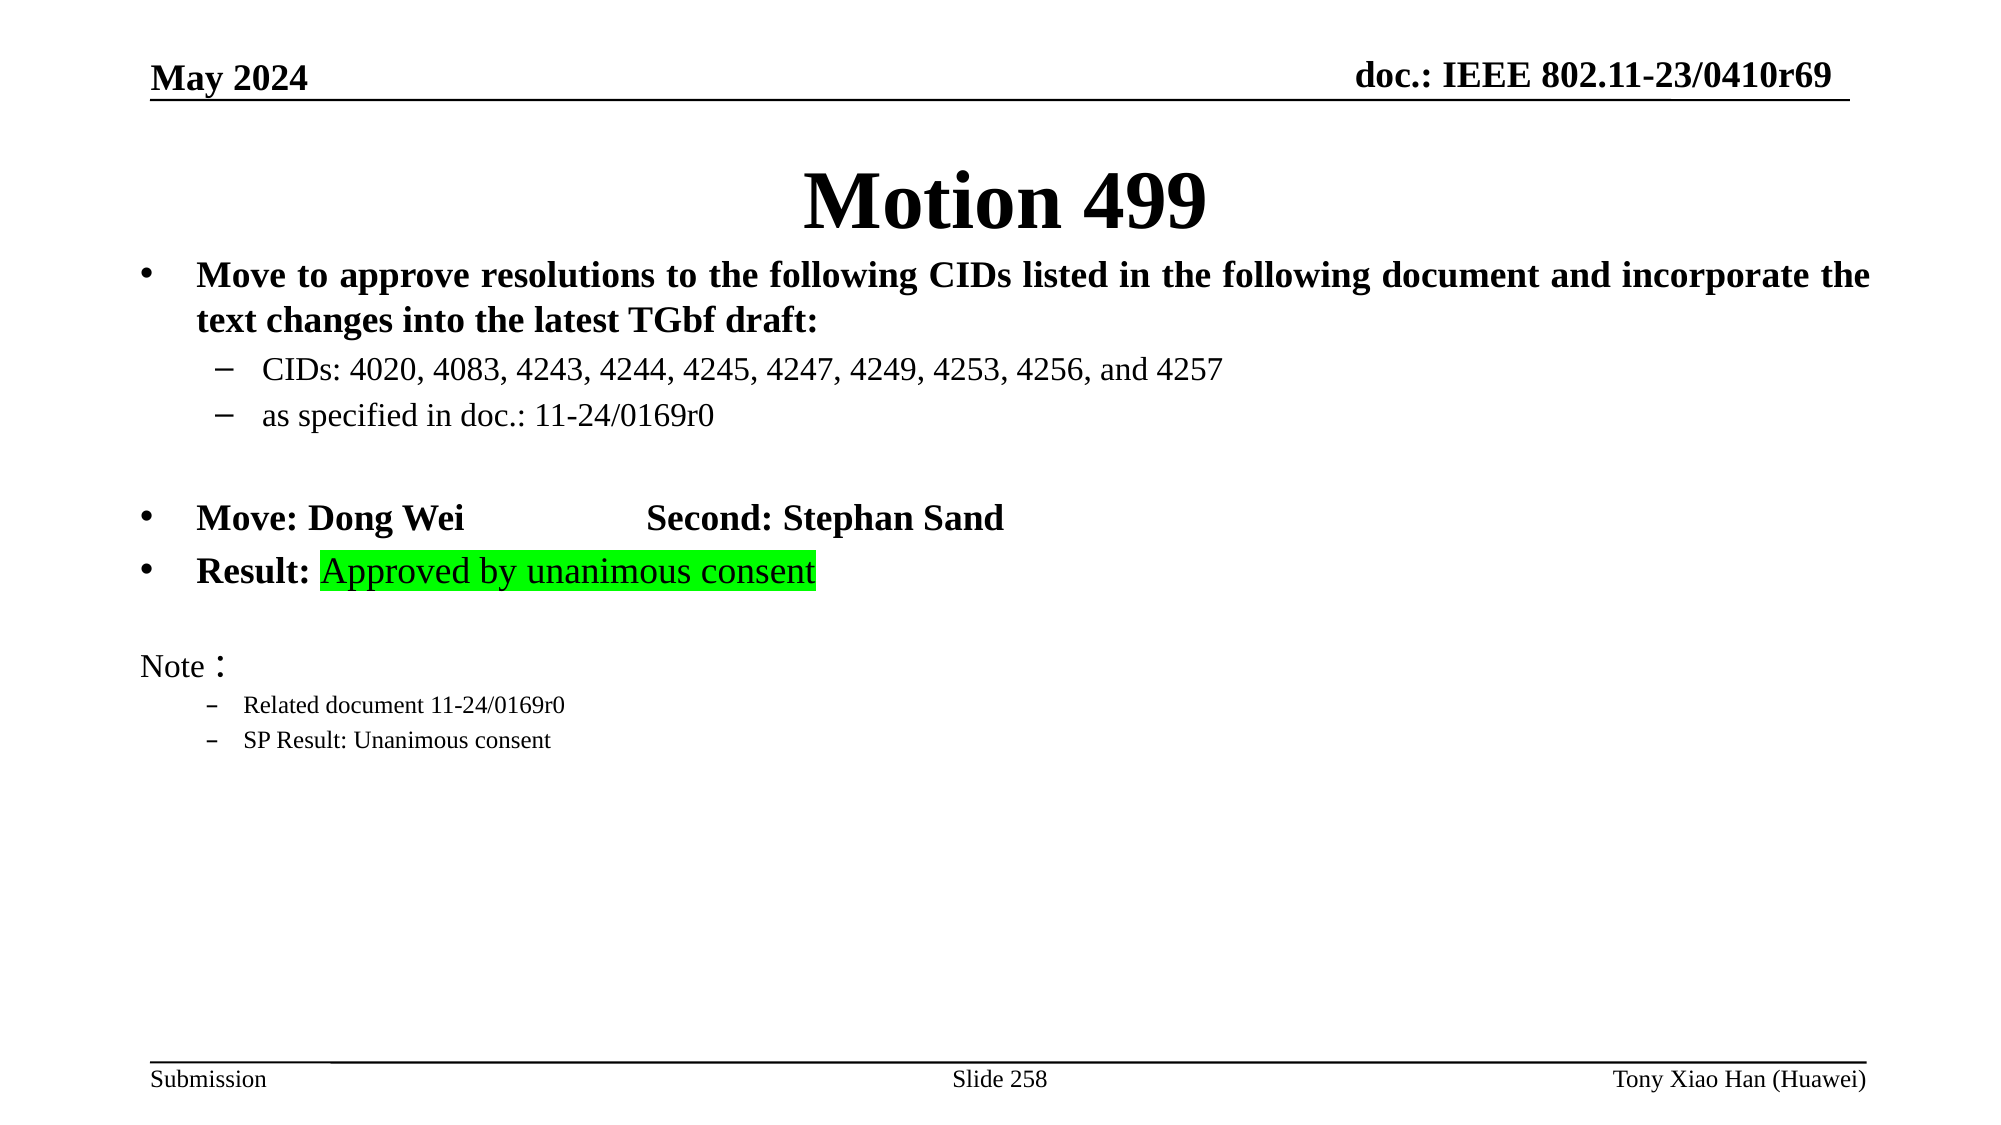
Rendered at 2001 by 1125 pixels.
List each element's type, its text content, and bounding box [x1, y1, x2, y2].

text_box Motion 499 [368, 137, 1644, 212]
text_box Move to approve resolutions to the following CIDs listed in the following document and incorporate the text changes into the latest TGbf draft: CIDs: 4020, 4083, 4243, 4244, 4245, 4247, 4249, 4253, 4256, and 4257 as specified in doc.: 11-24/0169r0 Move: Dong Wei Second: Stephan Sand Result: Approved by unanimous consent Note： Related document 11-24/0169r0 SP Result: Unanimous consent [125, 212, 1888, 988]
